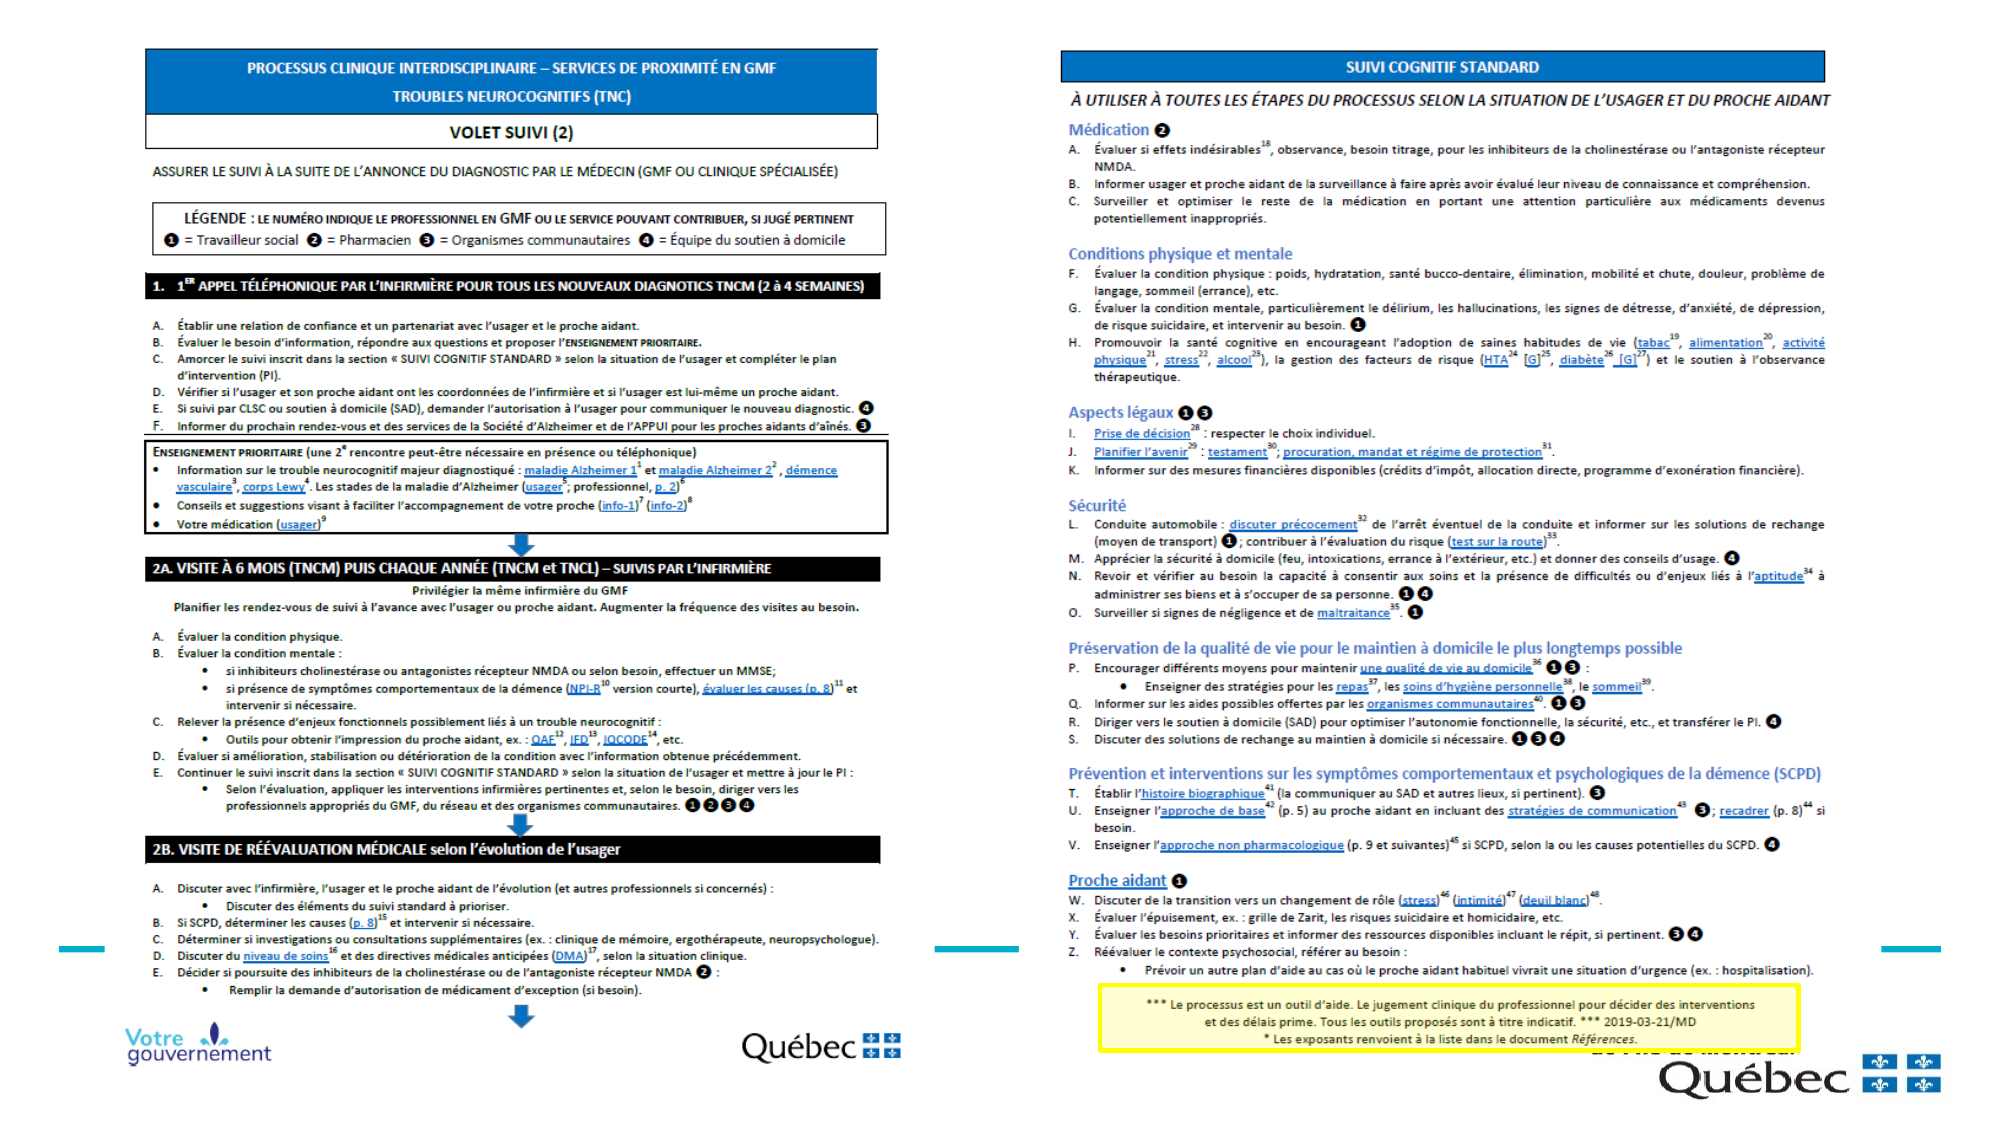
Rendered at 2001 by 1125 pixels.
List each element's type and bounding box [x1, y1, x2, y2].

picture [104, 0, 935, 1076]
picture [1018, 0, 1975, 1117]
